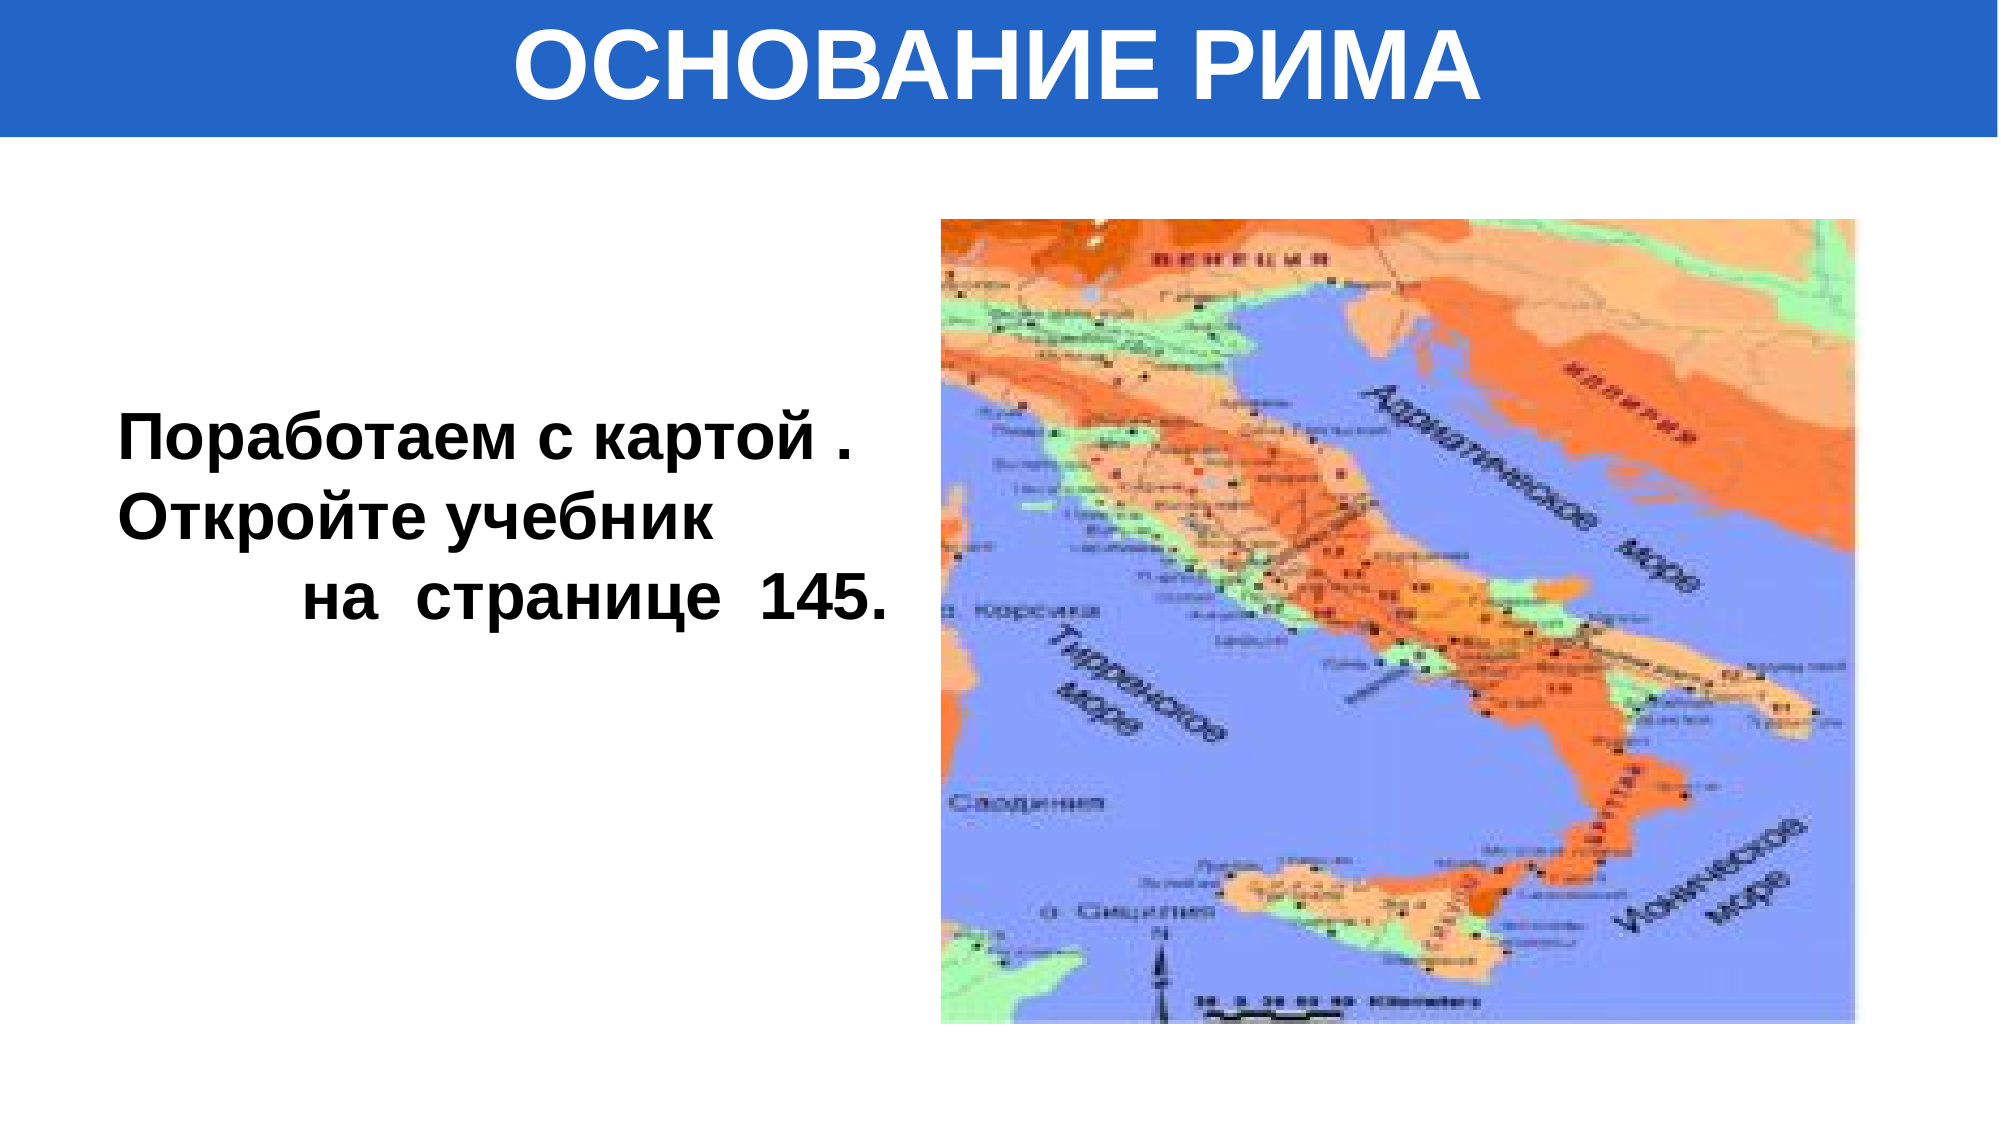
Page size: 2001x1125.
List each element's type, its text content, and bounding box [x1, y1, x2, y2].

picture [940, 219, 1866, 1024]
text_box Поработаем с картой . Откройте учебник на странице 145. [102, 385, 935, 640]
text_box ОСНОВАНИЕ РИМА [0, 0, 1998, 138]
